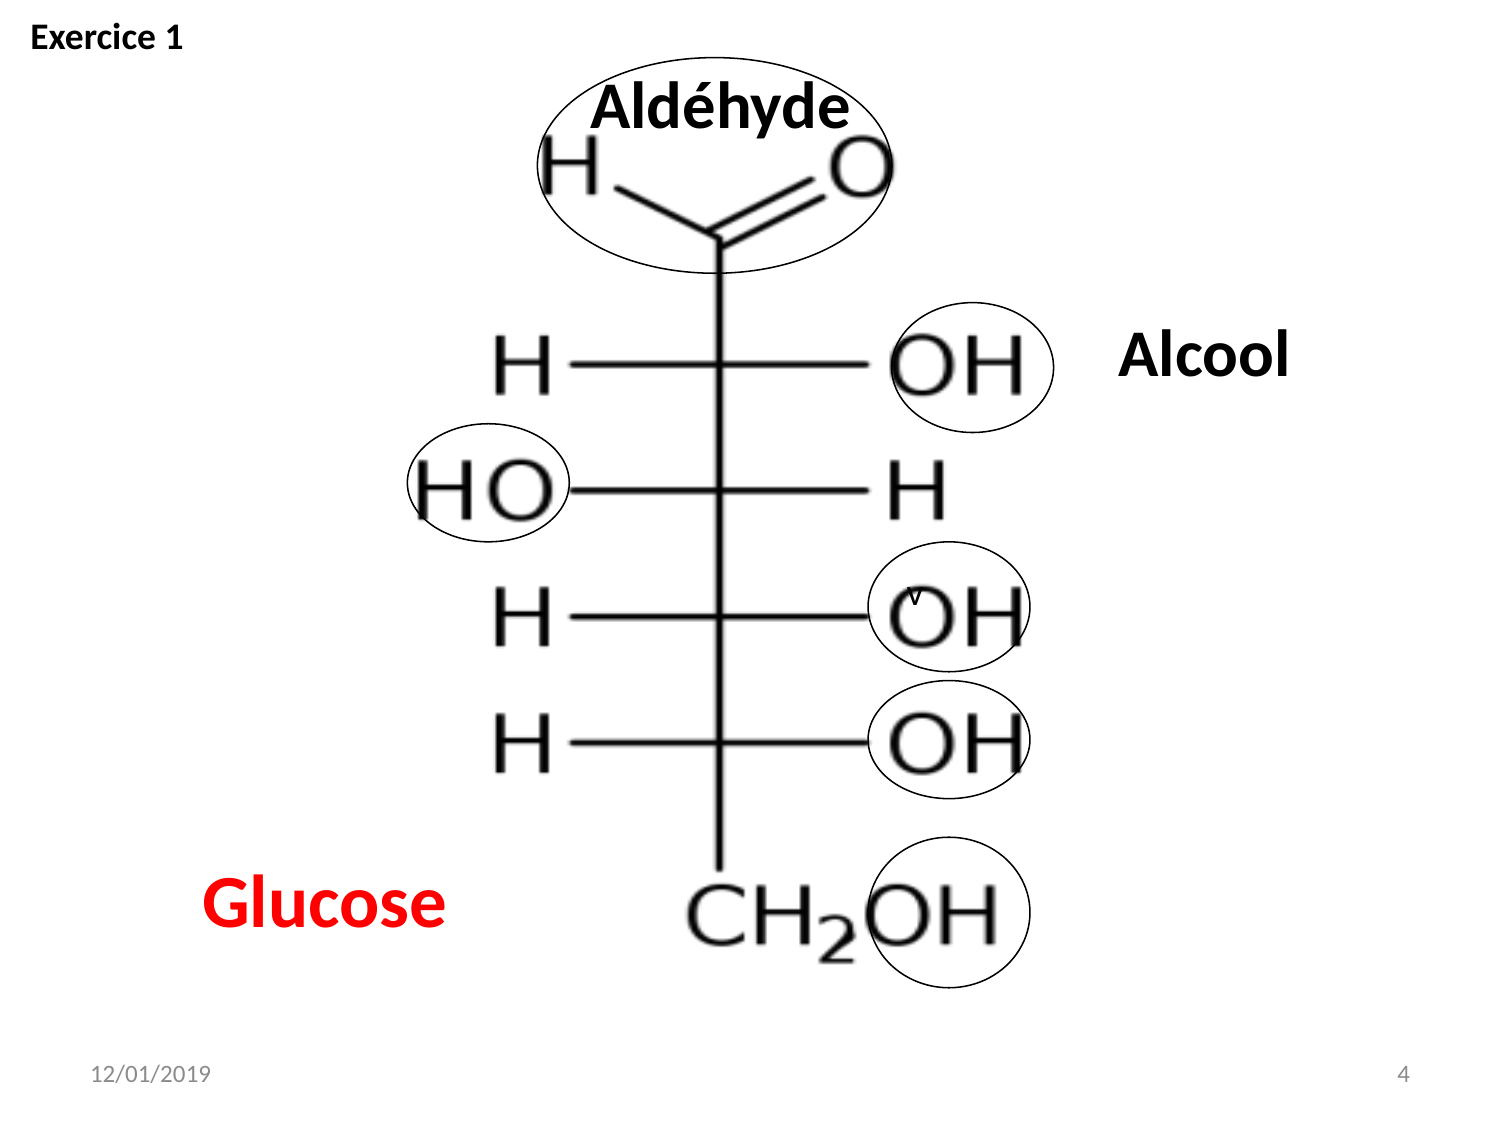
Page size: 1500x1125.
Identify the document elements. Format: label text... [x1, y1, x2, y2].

title Exercice 1 [0, 0, 215, 69]
picture [407, 128, 1034, 973]
text_box [1038, 329, 1050, 406]
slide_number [75, 1042, 425, 1103]
text_box [654, 57, 775, 64]
text_box [549, 113, 559, 126]
slide_number 4 [1074, 1042, 1425, 1103]
text_box Aldéhyde [559, 64, 882, 126]
text_box Glucose [110, 820, 402, 974]
text_box Alcool [1043, 312, 1366, 387]
text_box [915, 981, 983, 988]
